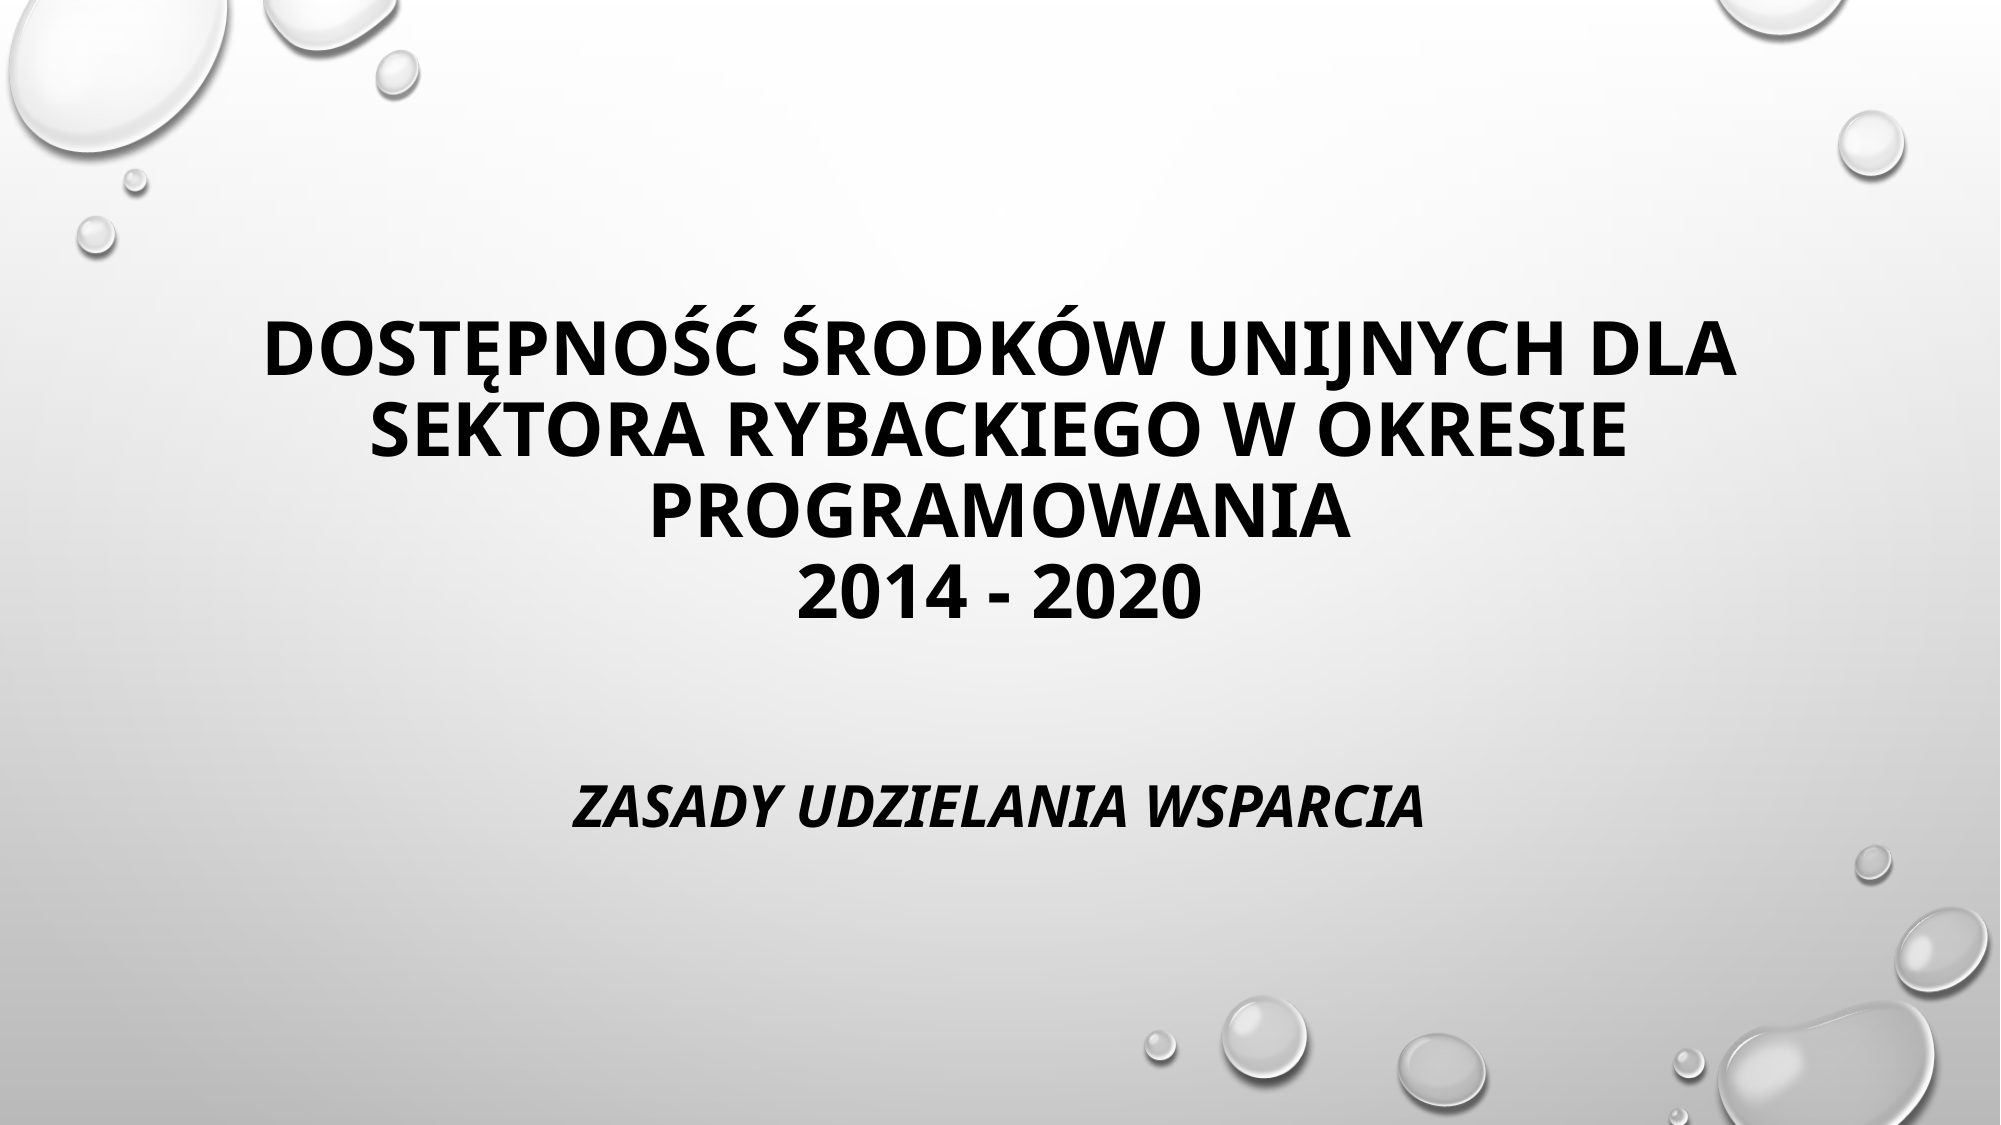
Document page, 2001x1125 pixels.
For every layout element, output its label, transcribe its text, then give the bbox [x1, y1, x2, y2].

title Dostępność środków unijnych dla sektora rybackiego w okresie programowania 2014 - 2020 [149, 273, 1851, 672]
picture [0, 0, 2000, 1125]
list Zasady udzielania wsparcia [149, 747, 1850, 950]
